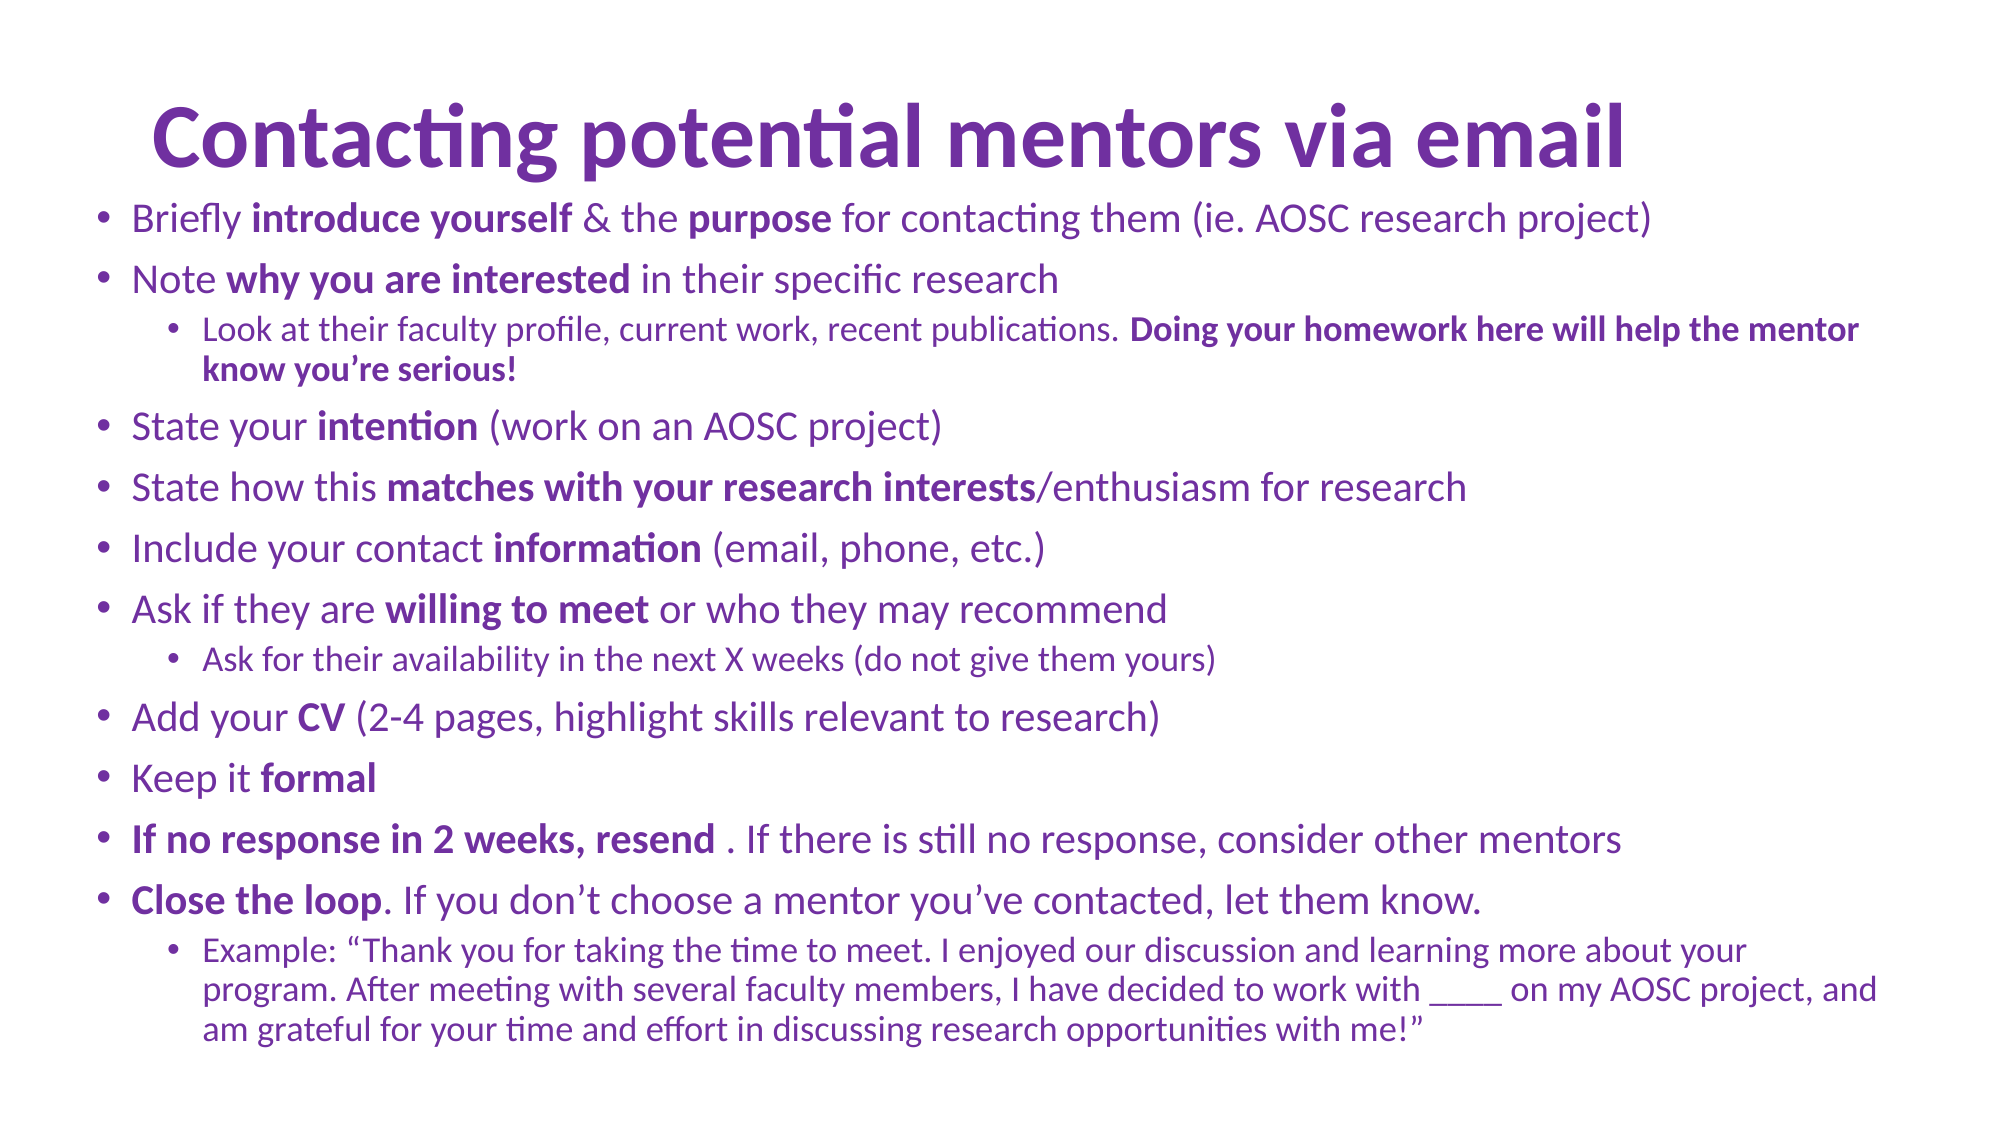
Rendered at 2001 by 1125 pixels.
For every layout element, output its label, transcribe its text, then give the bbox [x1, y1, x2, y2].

list Briefly introduce yourself & the purpose for contacting them (ie. AOSC research project) Note why you are interested in their specific research Look at their faculty profile, current work, recent publications. Doing your homework here will help the mentor know you’re serious! State your intention (work on an AOSC project) State how this matches with your research interests/enthusiasm for research Include your contact information (email, phone, etc.) Ask if they are willing to meet or who they may recommend Ask for their availability in the next X weeks (do not give them yours) Add your CV (2-4 pages, highlight skills relevant to research) Keep it formal If no response in 2 weeks, resend . If there is still no response, consider other mentors Close the loop. If you don’t choose a mentor you’ve contacted, let them know. Example: “Thank you for taking the time to meet. I enjoyed our discussion and learning more about your program. After meeting with several faculty members, I have decided to work with ____ on my AOSC project, and am grateful for your time and effort in discussing research opportunities with me!” [81, 188, 1905, 1066]
title Contacting potential mentors via email [137, 59, 1863, 188]
